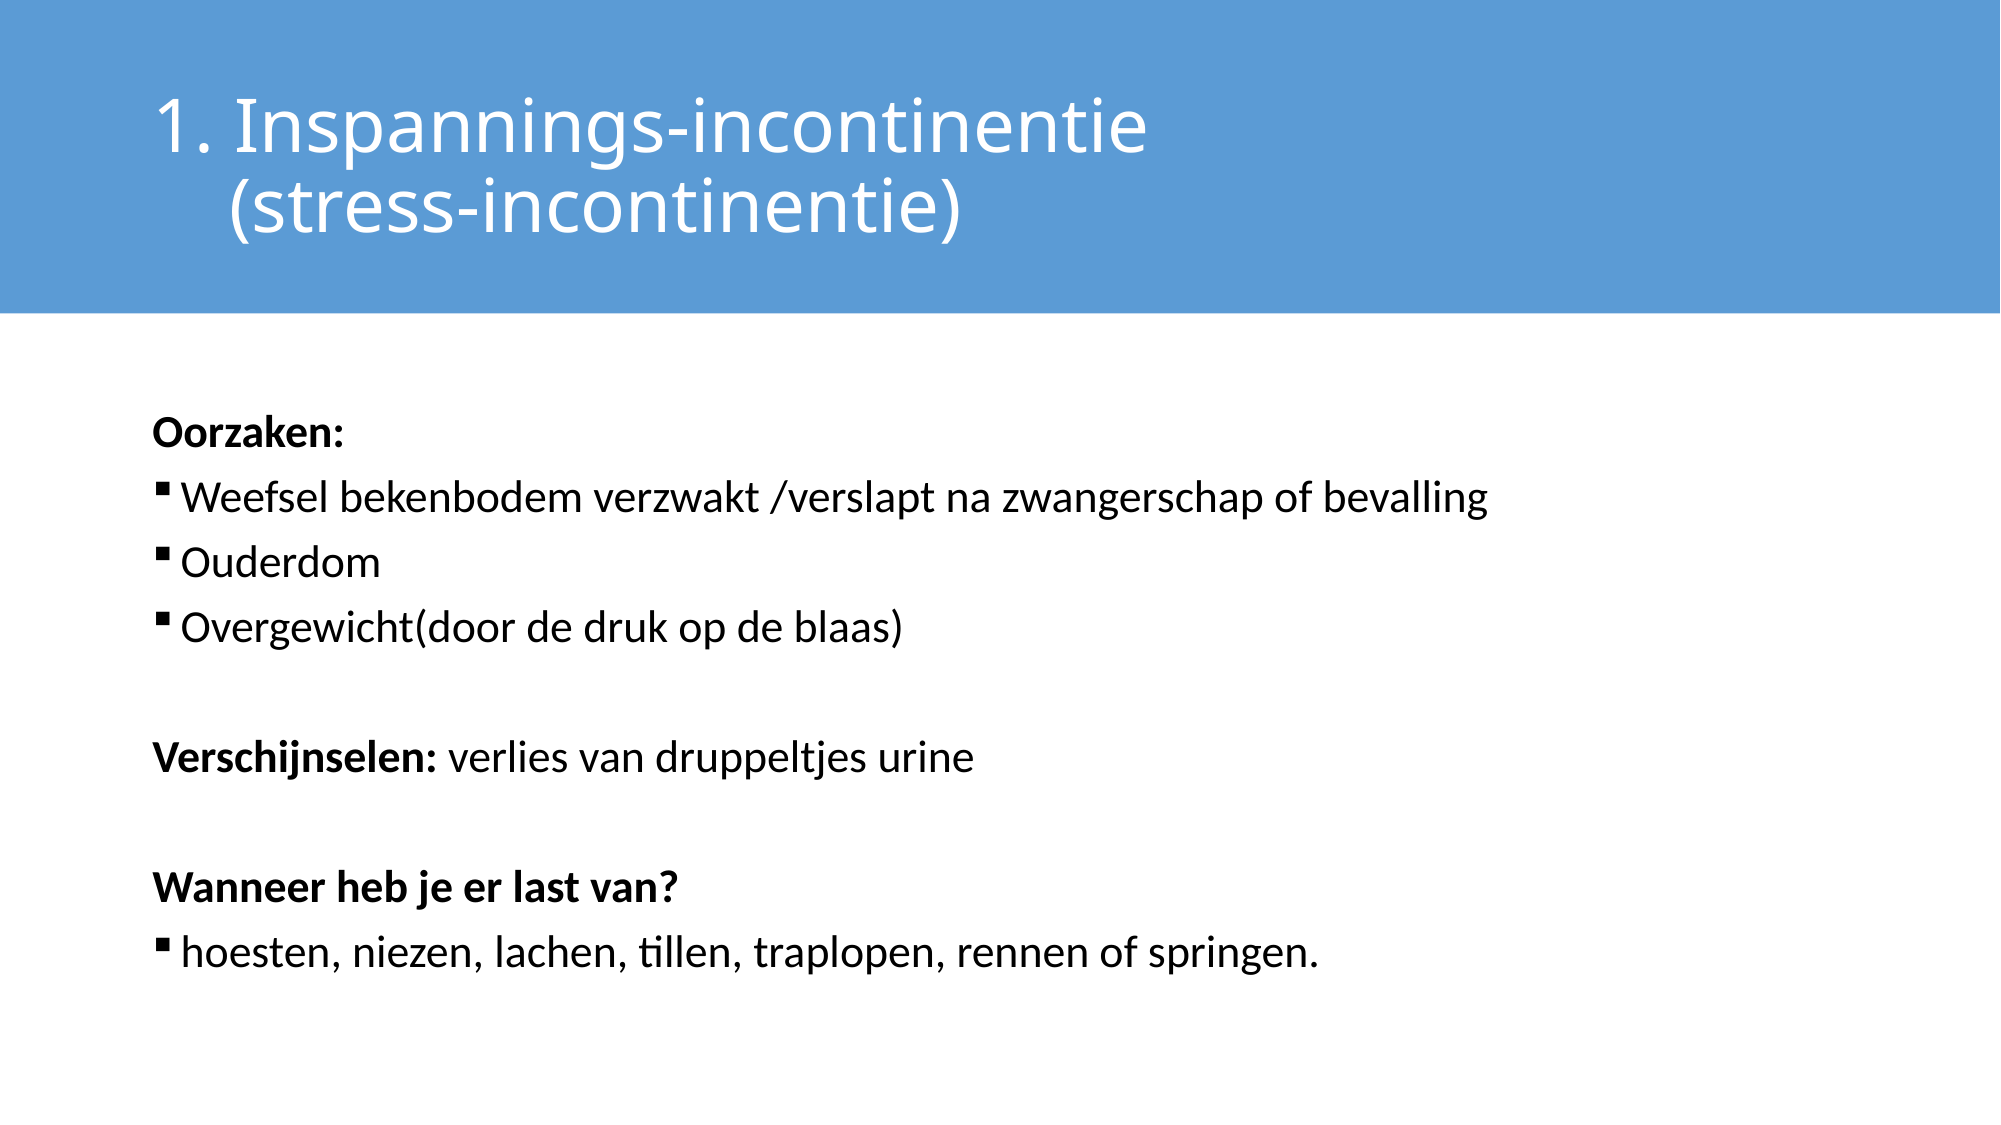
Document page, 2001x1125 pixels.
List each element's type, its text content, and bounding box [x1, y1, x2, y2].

title 1. Inspannings-incontinentie (stress-incontinentie) [137, 59, 1345, 278]
list Oorzaken: Weefsel bekenbodem verzwakt /verslapt na zwangerschap of bevalling Ouderdom Overgewicht(door de druk op de blaas) Verschijnselen: verlies van druppeltjes urine Wanneer heb je er last van? hoesten, niezen, lachen, tillen, traplopen, rennen of springen. [137, 399, 1863, 1014]
text_box [0, 0, 2000, 314]
